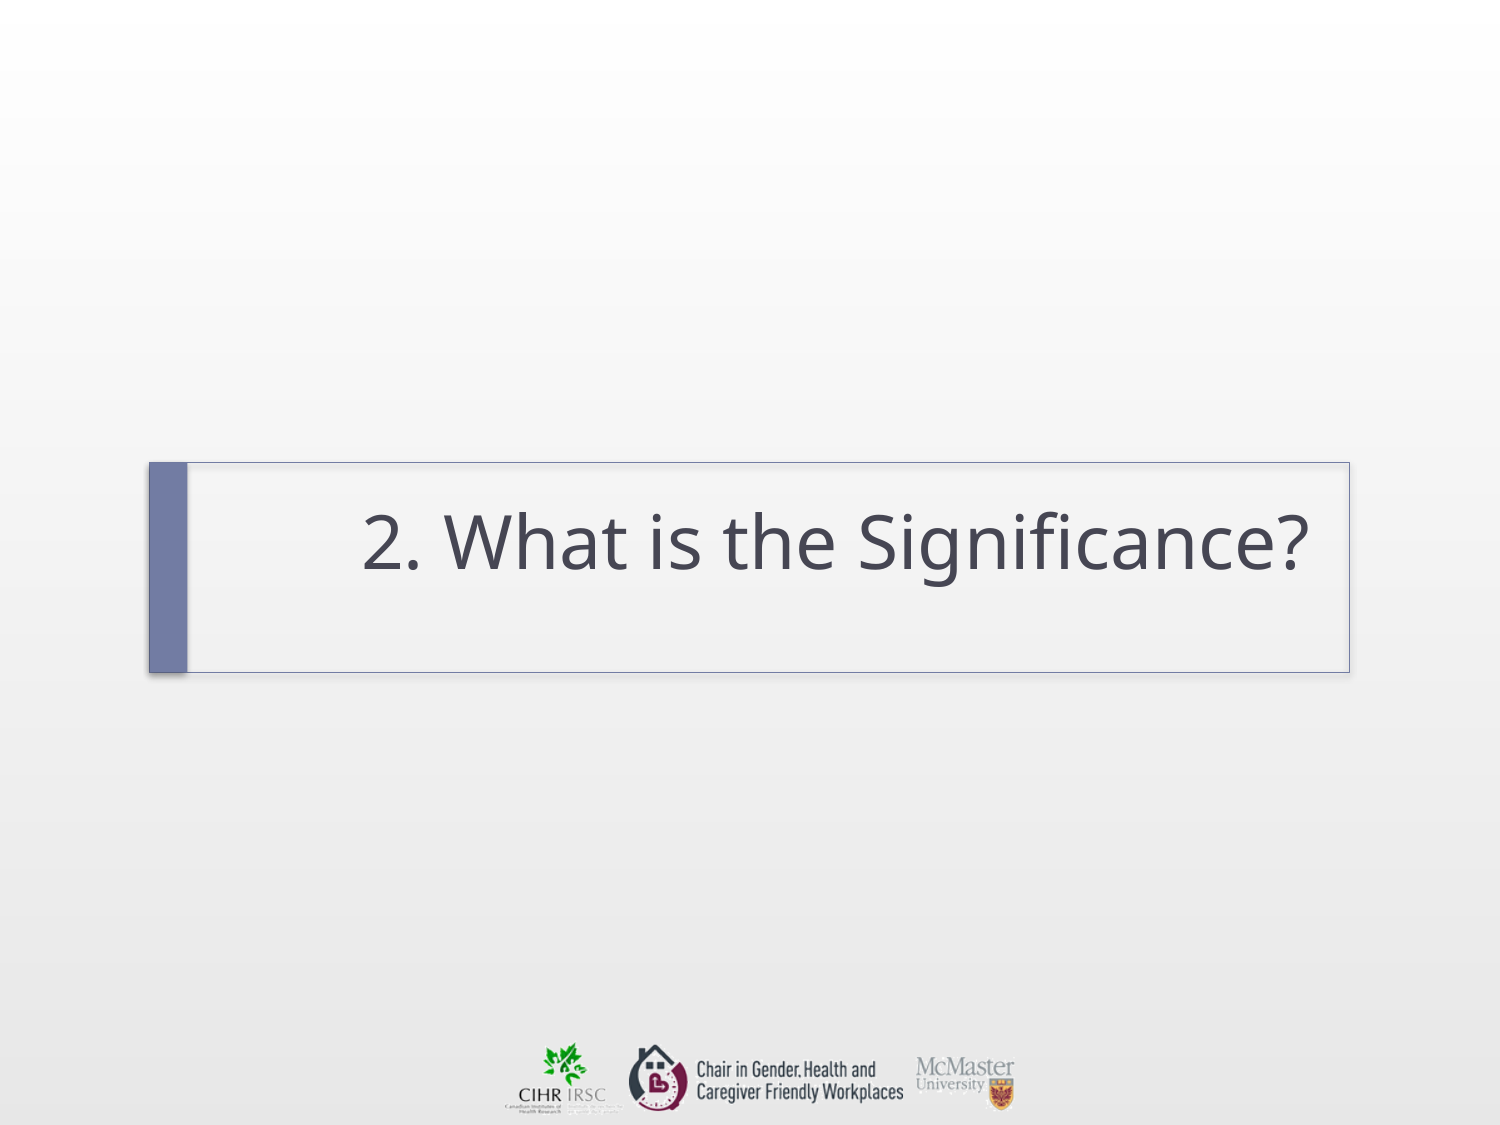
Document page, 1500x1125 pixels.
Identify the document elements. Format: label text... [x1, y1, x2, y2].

picture [499, 1037, 1026, 1125]
title 2. What is the Significance? [200, 487, 1325, 663]
